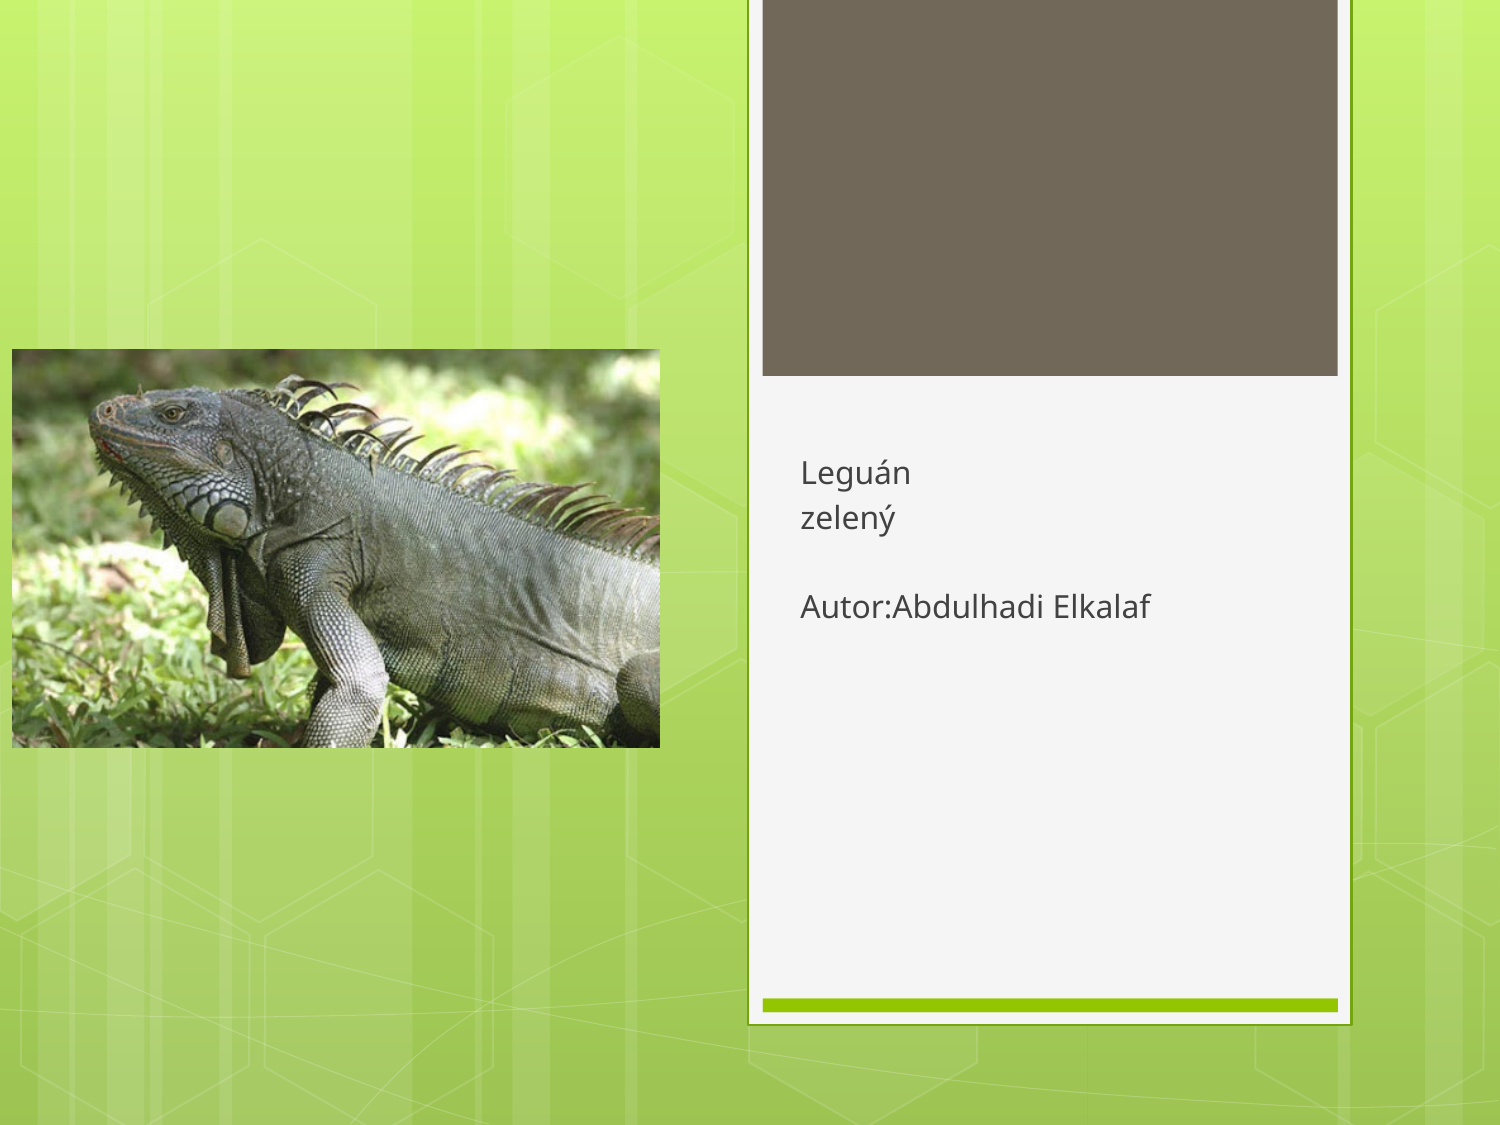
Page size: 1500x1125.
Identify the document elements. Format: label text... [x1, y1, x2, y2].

subtitle Leguán zelený Autor:Abdulhadi Elkalaf [785, 445, 1329, 634]
picture [12, 349, 660, 748]
